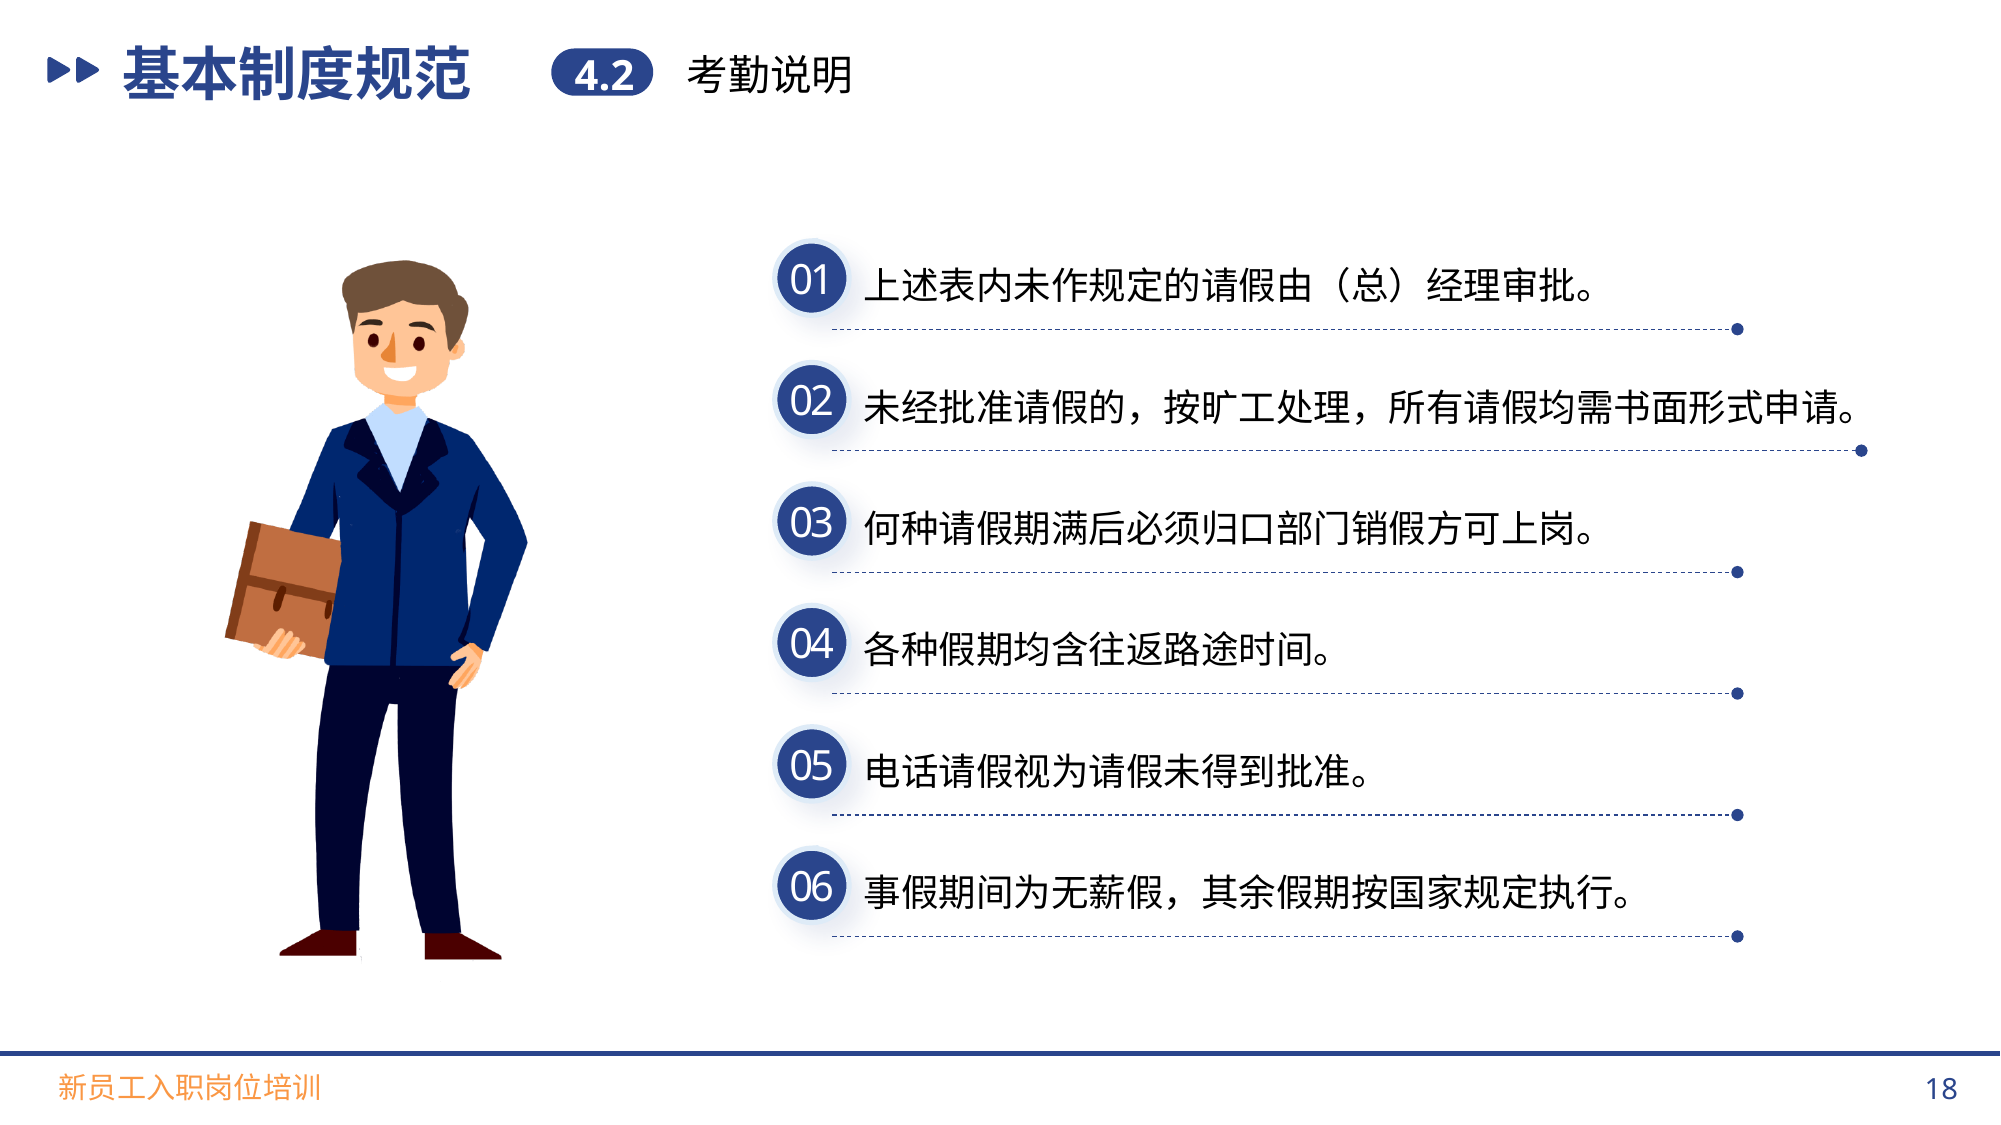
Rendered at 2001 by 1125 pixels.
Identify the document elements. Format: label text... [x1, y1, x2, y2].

text_box 基本制度规范 [107, 30, 633, 115]
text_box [789, 362, 1879, 451]
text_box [789, 483, 1851, 573]
picture [39, 242, 789, 992]
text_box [551, 41, 1116, 108]
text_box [789, 848, 1851, 937]
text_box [789, 726, 1851, 815]
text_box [744, 240, 1851, 330]
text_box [789, 605, 1851, 694]
